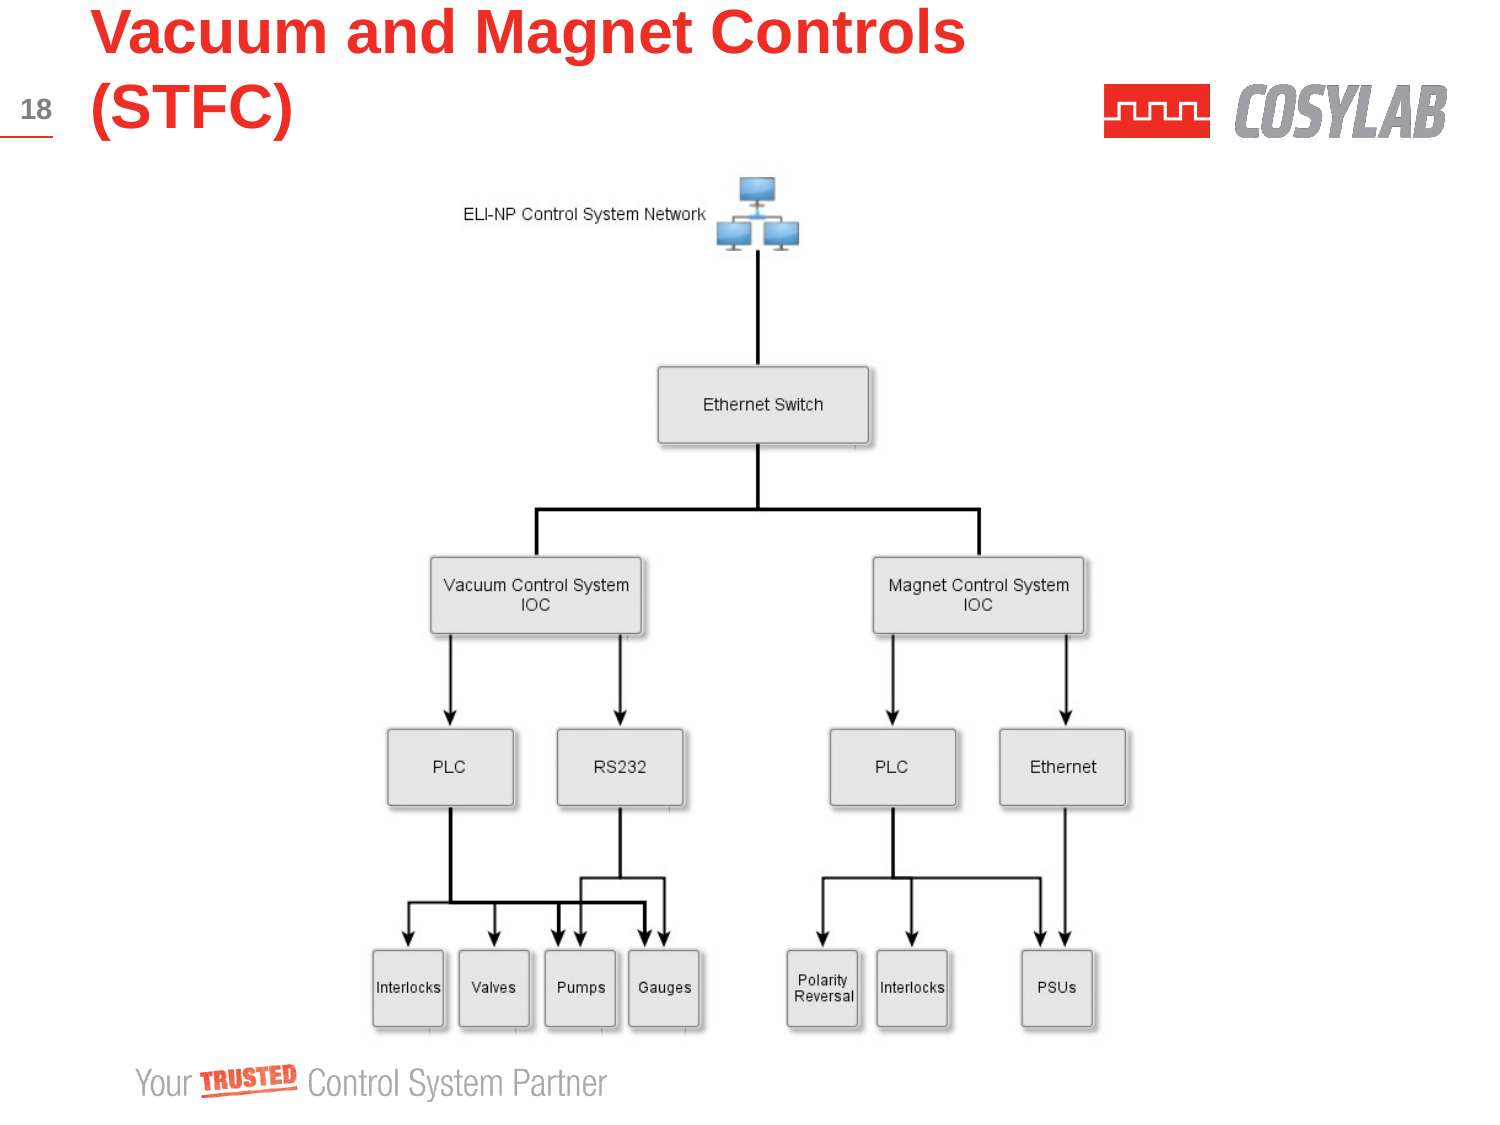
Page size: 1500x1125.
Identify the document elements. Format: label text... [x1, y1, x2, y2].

title Vacuum and Magnet Controls (STFC) [74, 18, 1105, 150]
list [353, 160, 1147, 1048]
slide_number 18 [0, 78, 73, 138]
picture [135, 1063, 607, 1102]
picture [1105, 84, 1447, 138]
